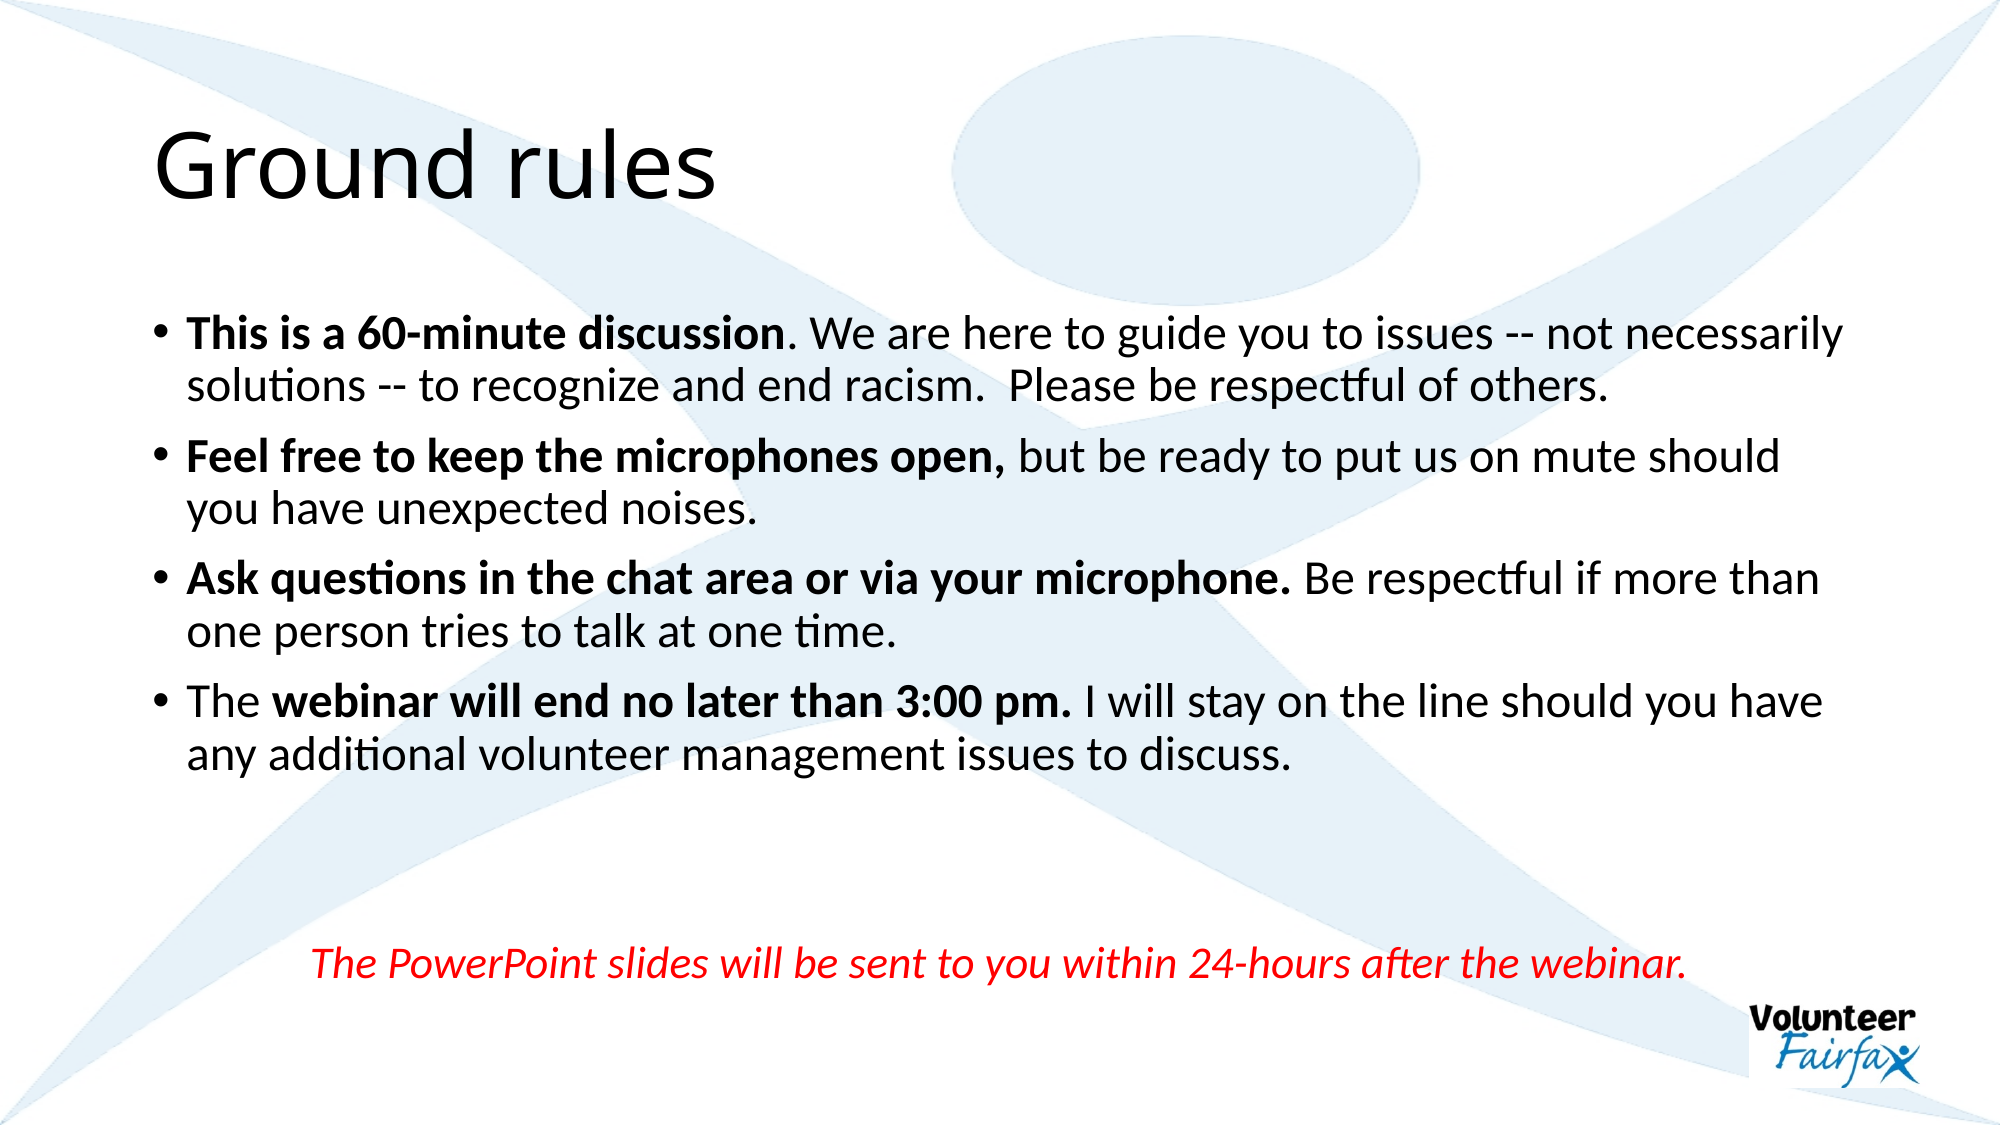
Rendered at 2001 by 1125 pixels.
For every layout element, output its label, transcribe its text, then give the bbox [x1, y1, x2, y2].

list This is a 60-minute discussion. We are here to guide you to issues -- not necessarily solutions -- to recognize and end racism. Please be respectful of others. Feel free to keep the microphones open, but be ready to put us on mute should you have unexpected noises. Ask questions in the chat area or via your microphone. Be respectful if more than one person tries to talk at one time. The webinar will end no later than 3:00 pm. I will stay on the line should you have any additional volunteer management issues to discuss. The PowerPoint slides will be sent to you within 24-hours after the webinar. [137, 299, 1863, 1014]
picture [1749, 1004, 1920, 1088]
title Ground rules [137, 59, 1863, 278]
